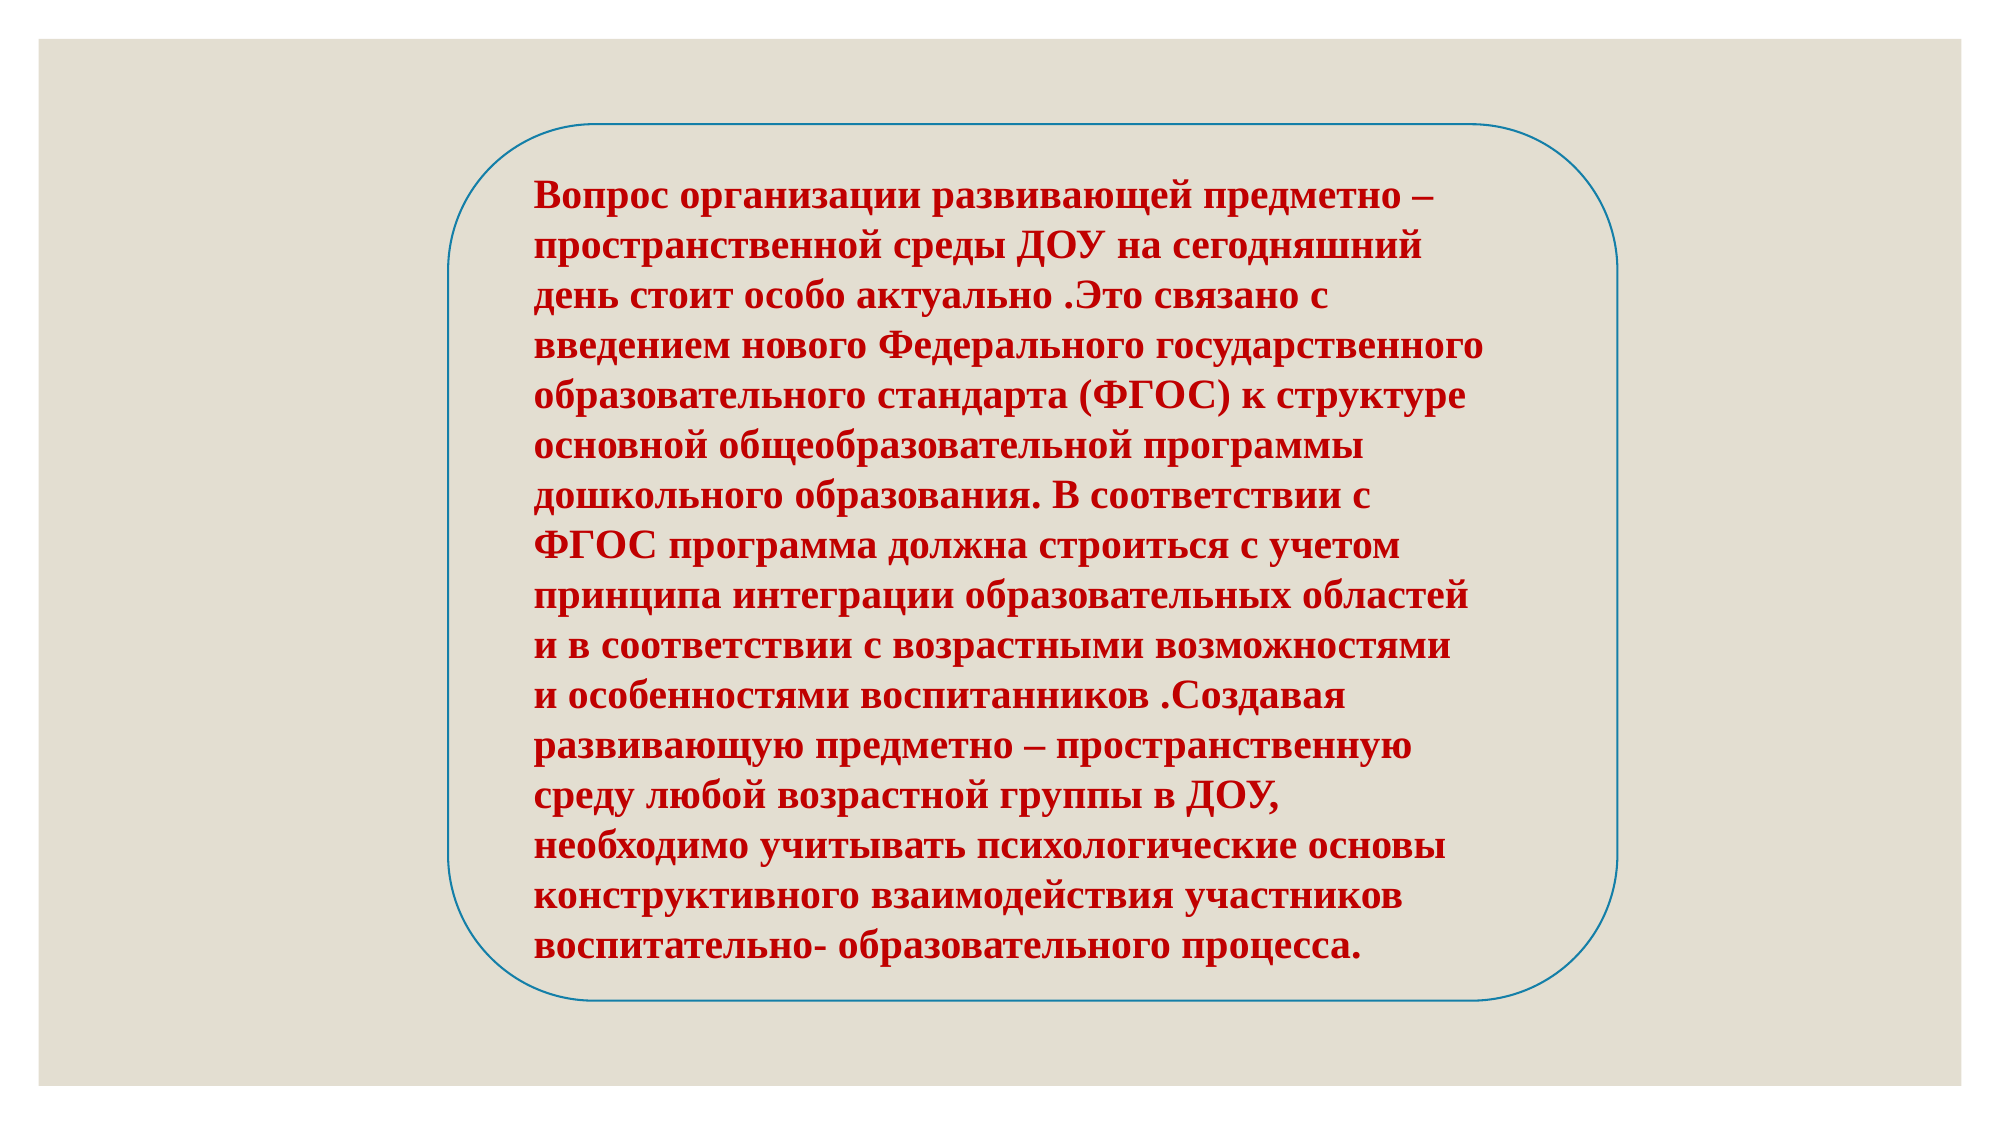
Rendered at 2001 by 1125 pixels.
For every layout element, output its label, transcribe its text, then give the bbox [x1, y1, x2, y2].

text_box [447, 123, 1619, 1002]
text_box Вопрос организации развивающей предметно – пространственной среды ДОУ на сегодняшний день стоит особо актуально .Это связано с введением нового Федерального государственного образовательного стандарта (ФГОС) к структуре основной общеобразовательной программы дошкольного образования. В соответствии с ФГОС программа должна строиться с учетом принципа интеграции образовательных областей и в соответствии с возрастными возможностями и особенностями воспитанников .Создавая развивающую предметно – пространственную среду любой возрастной группы в ДОУ, необходимо учитывать психологические основы конструктивного взаимодействия участников воспитательно- образовательного процесса. [518, 158, 1500, 974]
